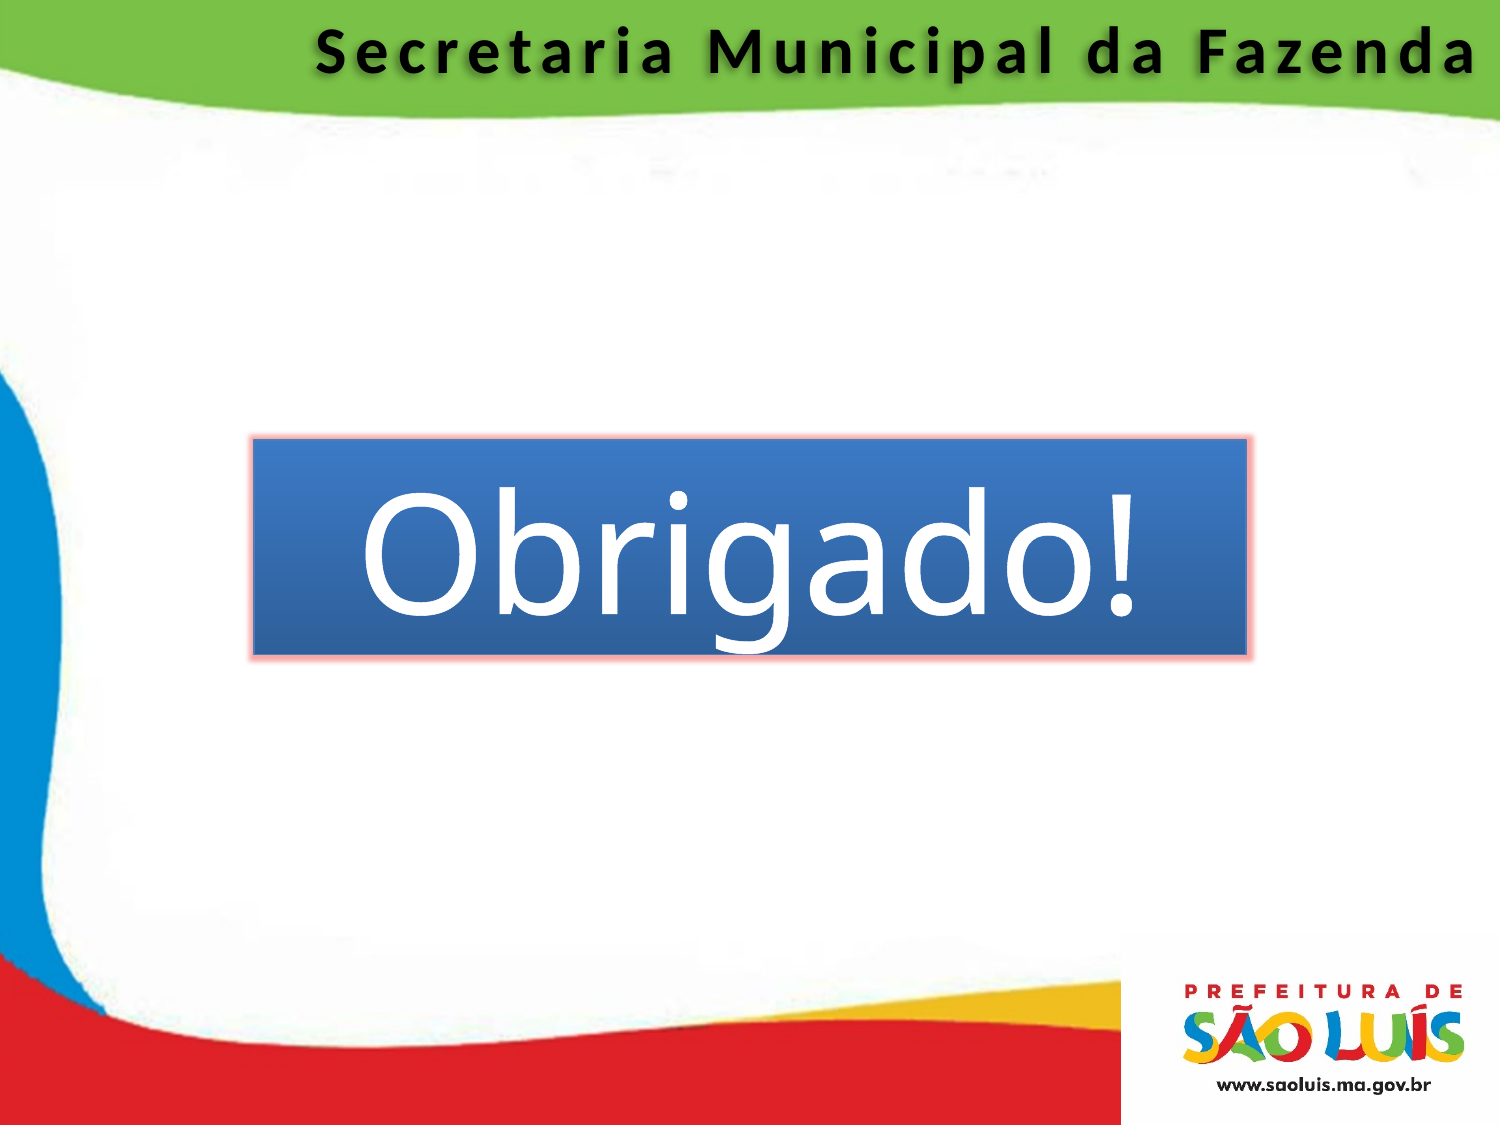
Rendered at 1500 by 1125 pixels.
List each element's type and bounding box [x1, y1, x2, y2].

text_box [0, 0, 1500, 1125]
